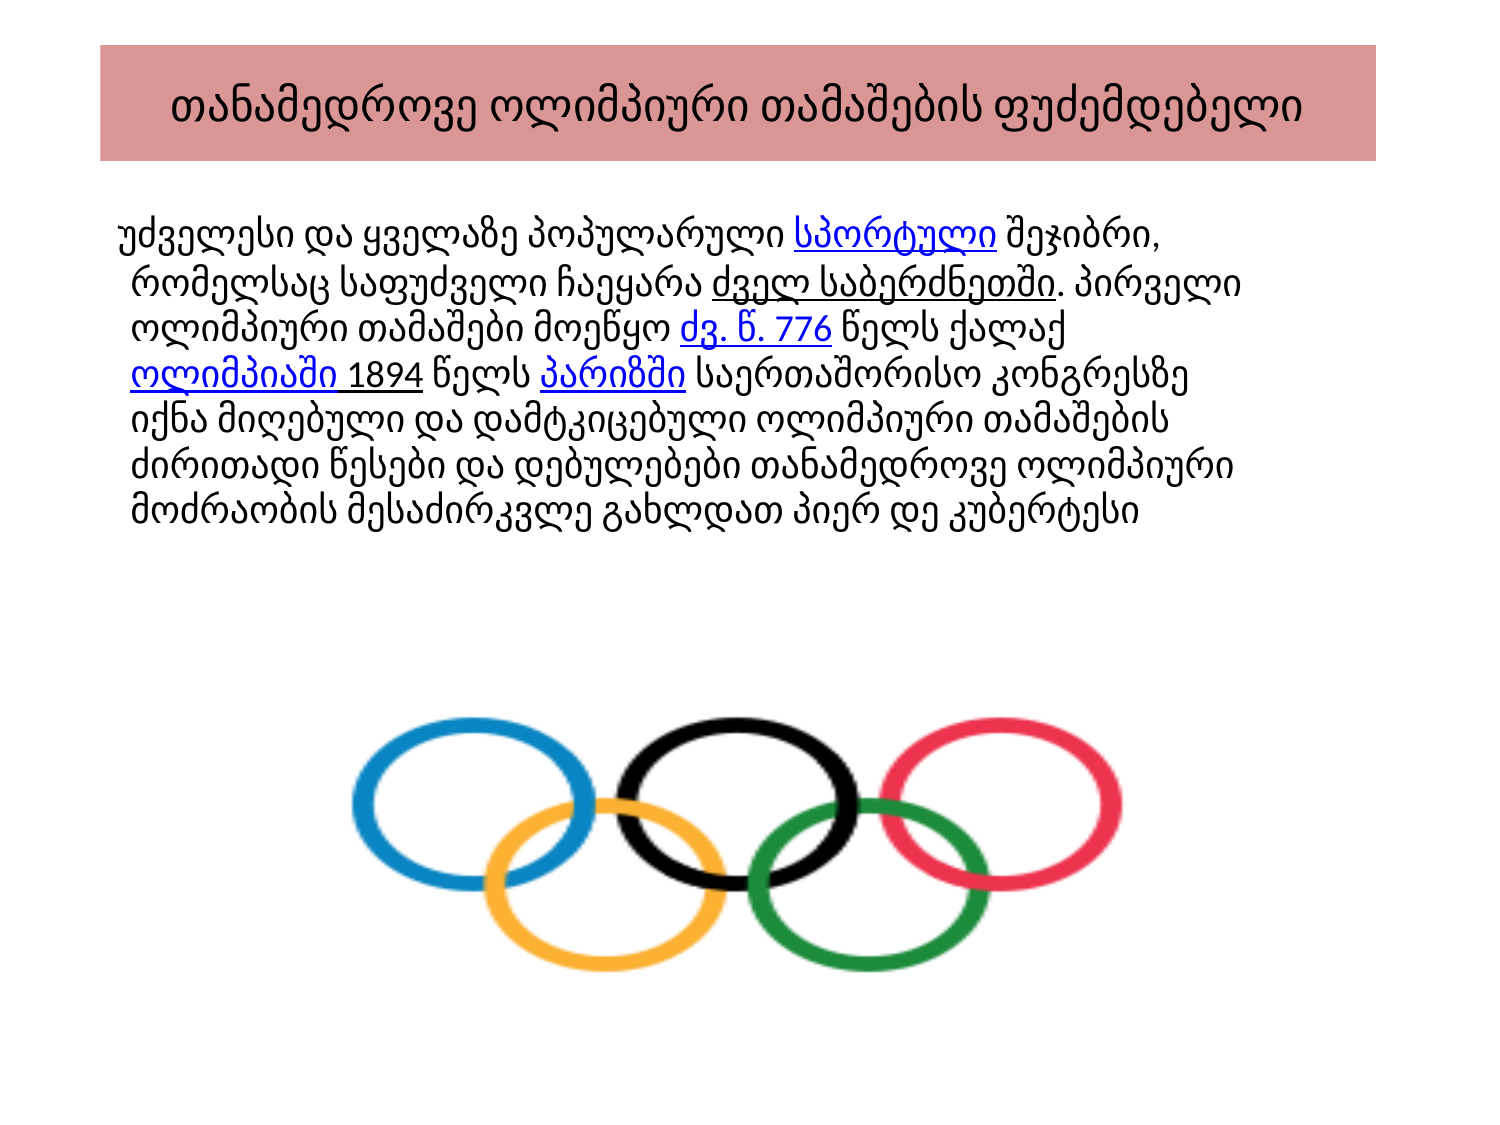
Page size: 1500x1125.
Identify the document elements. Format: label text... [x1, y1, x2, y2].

picture [194, 585, 1283, 1105]
title თანამედროვე ოლიმპიური თამაშების ფუძემდებელი [100, 45, 1376, 161]
list უძველესი და ყველაზე პოპულარული სპორტული შეჯიბრი, რომელსაც საფუძველი ჩაეყარა ძველ საბერძნეთში. პირველი ოლიმპიური თამაშები მოეწყო ძვ. წ. 776 წელს ქალაქ ოლიმპიაში 1894 წელს პარიზში საერთაშორისო კონგრესზე იქნა მიღებული და დამტკიცებული ოლიმპიური თამაშების ძირითადი წესები და დებულებები თანამედროვე ოლიმპიური მოძრაობის მესაძირკვლე გახლდათ პიერ დე კუბერტესი [64, 184, 1270, 587]
